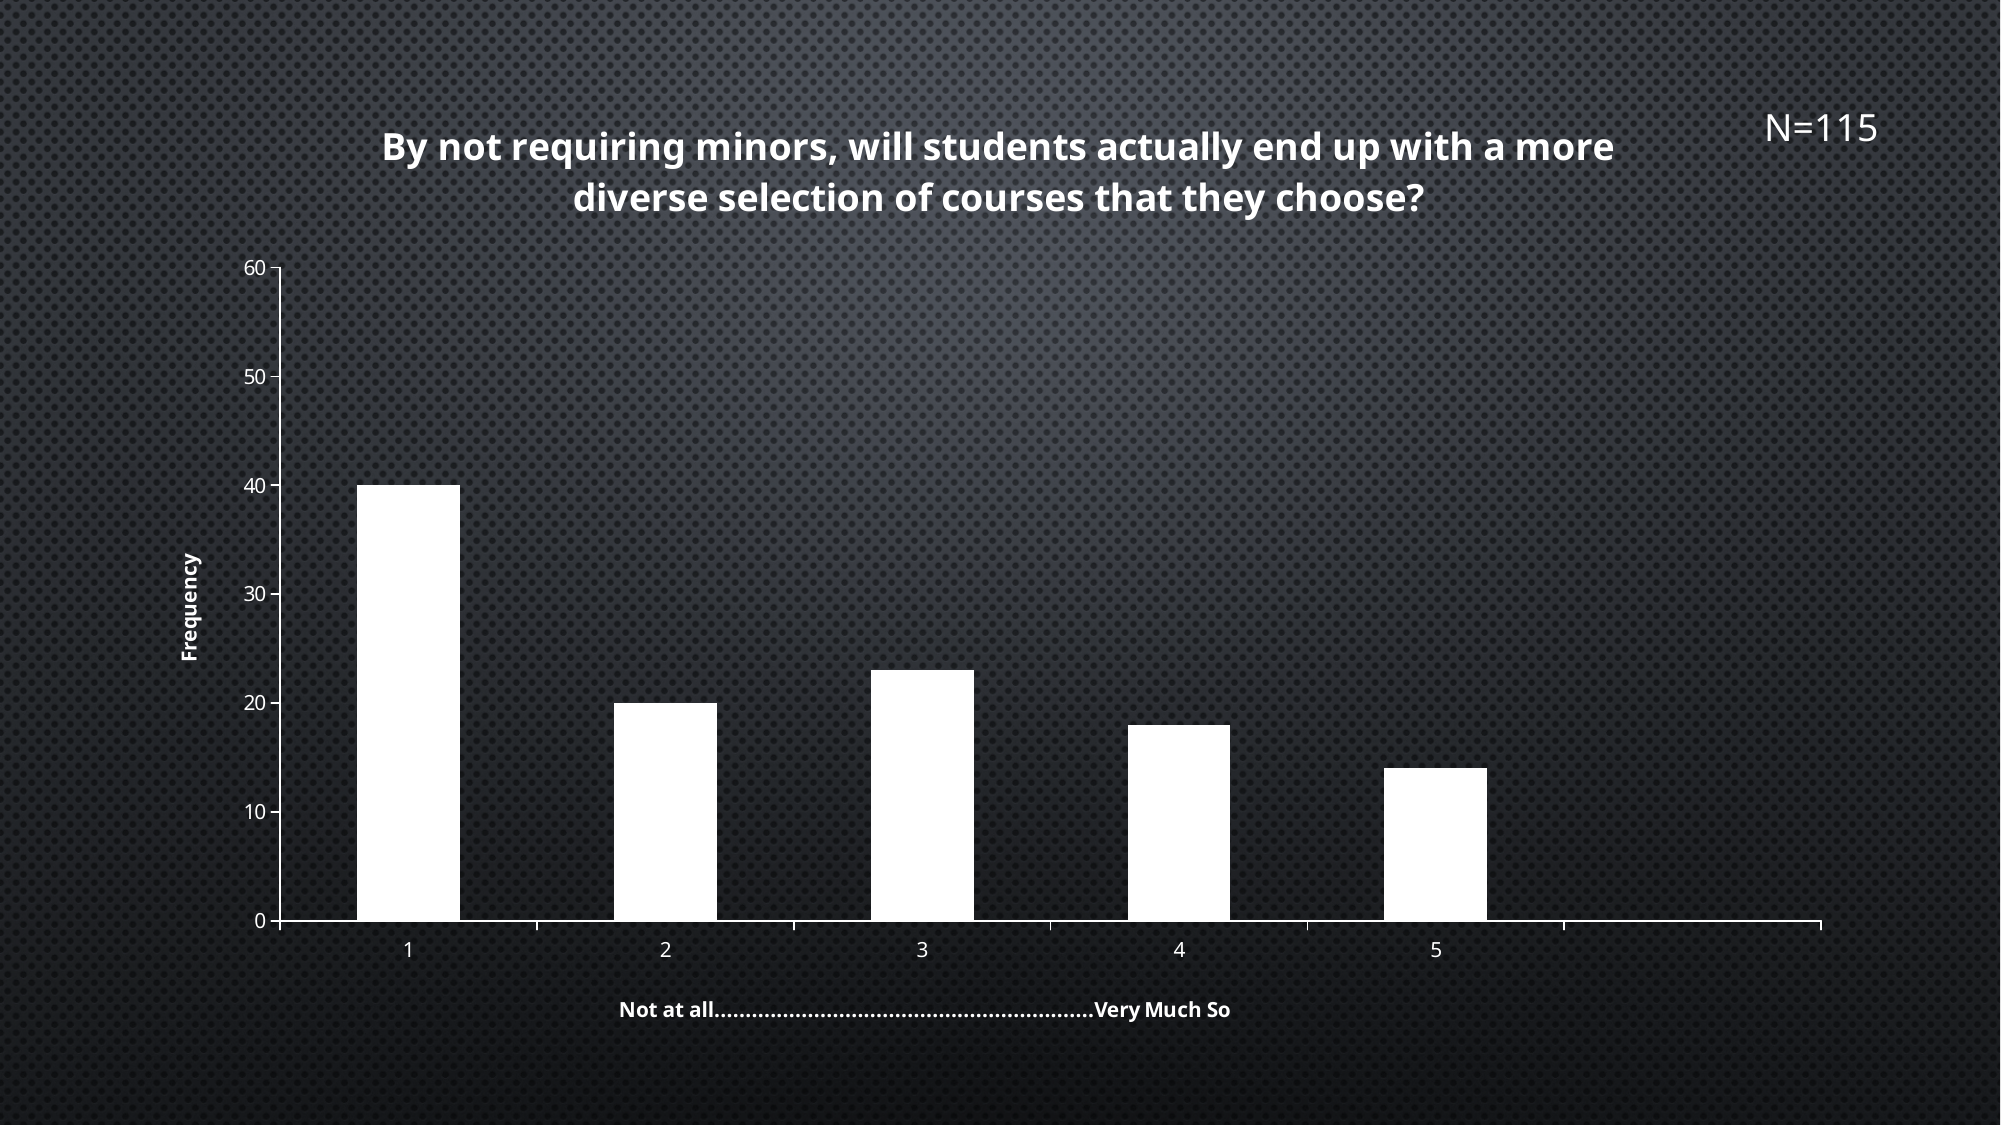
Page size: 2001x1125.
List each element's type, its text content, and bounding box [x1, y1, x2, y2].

chart [141, 80, 1856, 1049]
text_box N=115 [1856, 97, 1894, 157]
